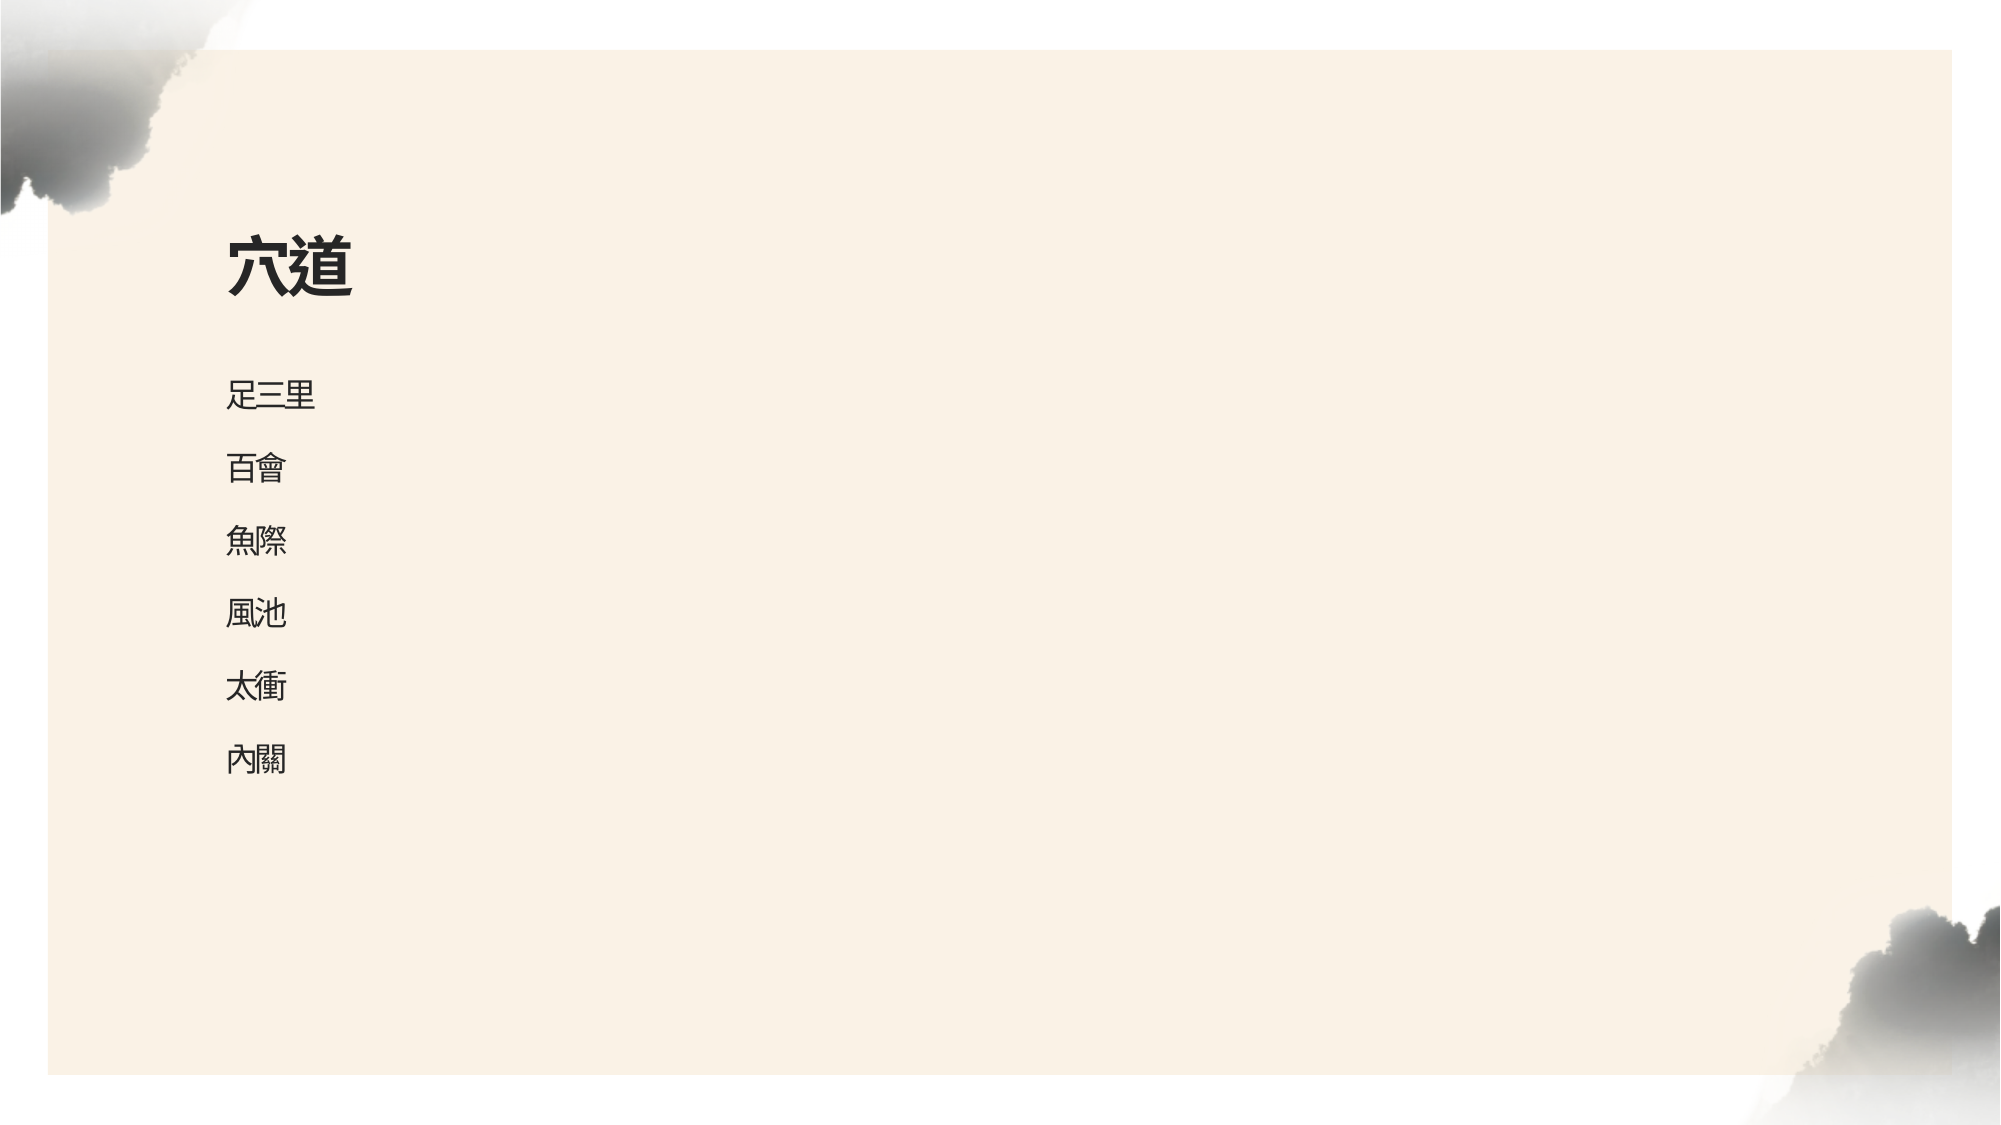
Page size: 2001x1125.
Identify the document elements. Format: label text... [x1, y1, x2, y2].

title 穴道 [210, 204, 1790, 324]
picture [1733, 861, 2000, 1125]
picture [1, 0, 266, 259]
list 足三里 百會 魚際 風池 太衝 內關 [210, 354, 1790, 921]
